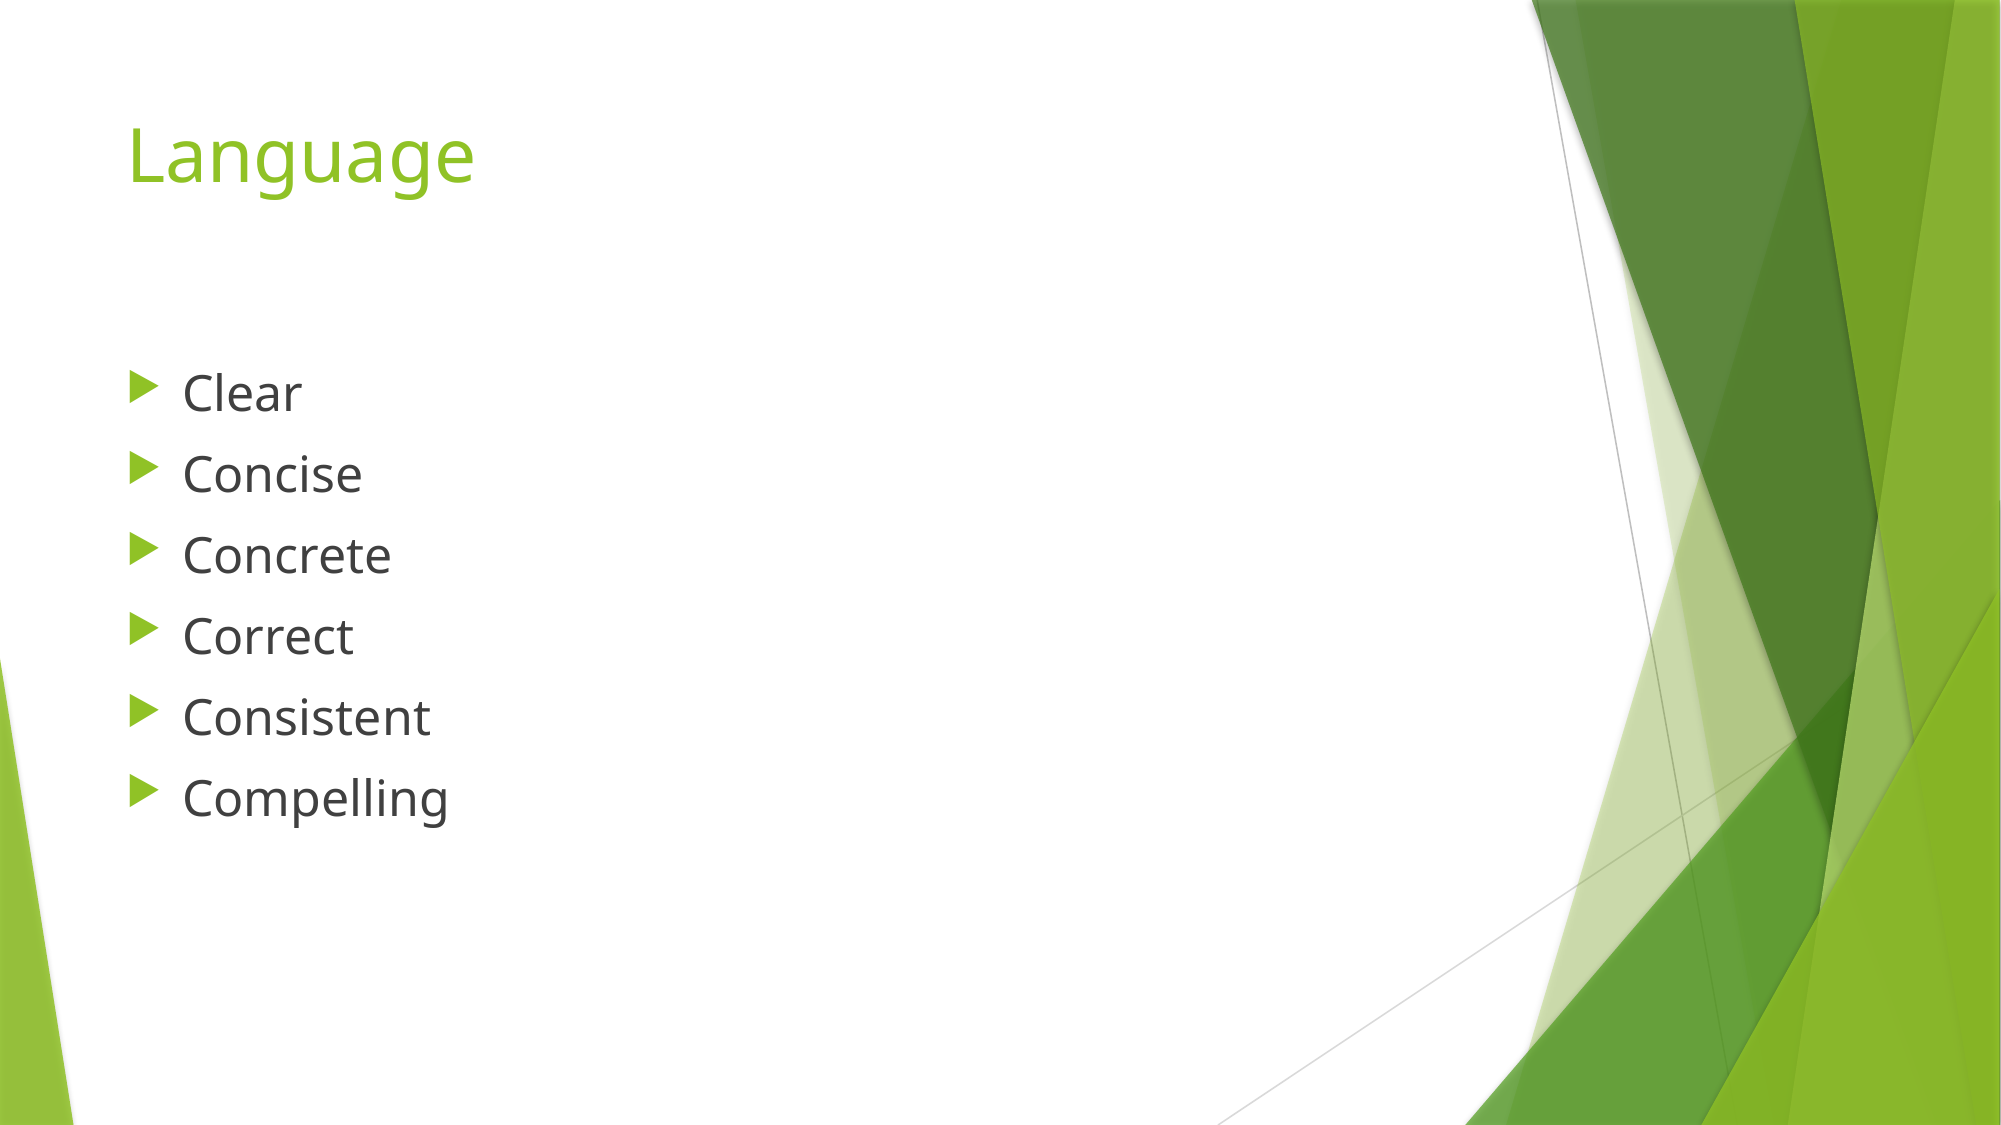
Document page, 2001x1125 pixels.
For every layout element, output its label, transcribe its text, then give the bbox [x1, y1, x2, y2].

list Clear Concise Concrete Correct Consistent Compelling [111, 354, 1522, 992]
title Language [111, 99, 1522, 317]
